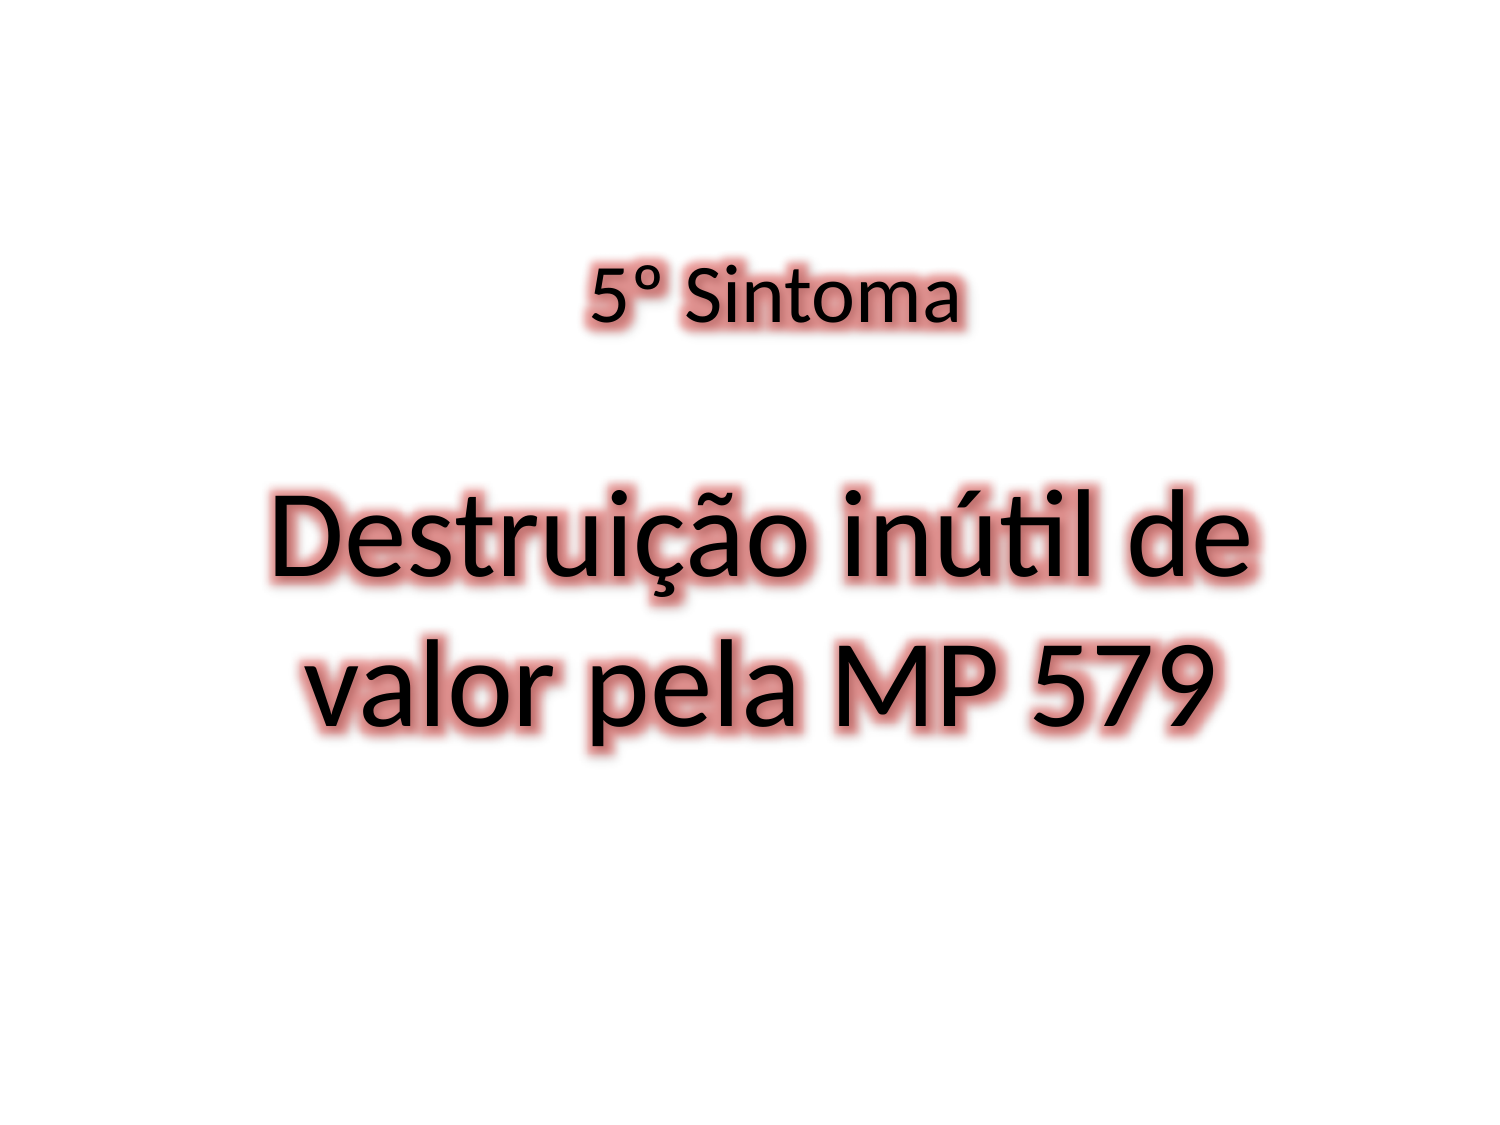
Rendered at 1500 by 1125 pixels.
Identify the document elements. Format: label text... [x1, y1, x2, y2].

text_box 5º Sintoma [573, 231, 978, 347]
text_box Destruição inútil de valor pela MP 579 [182, 444, 1341, 760]
